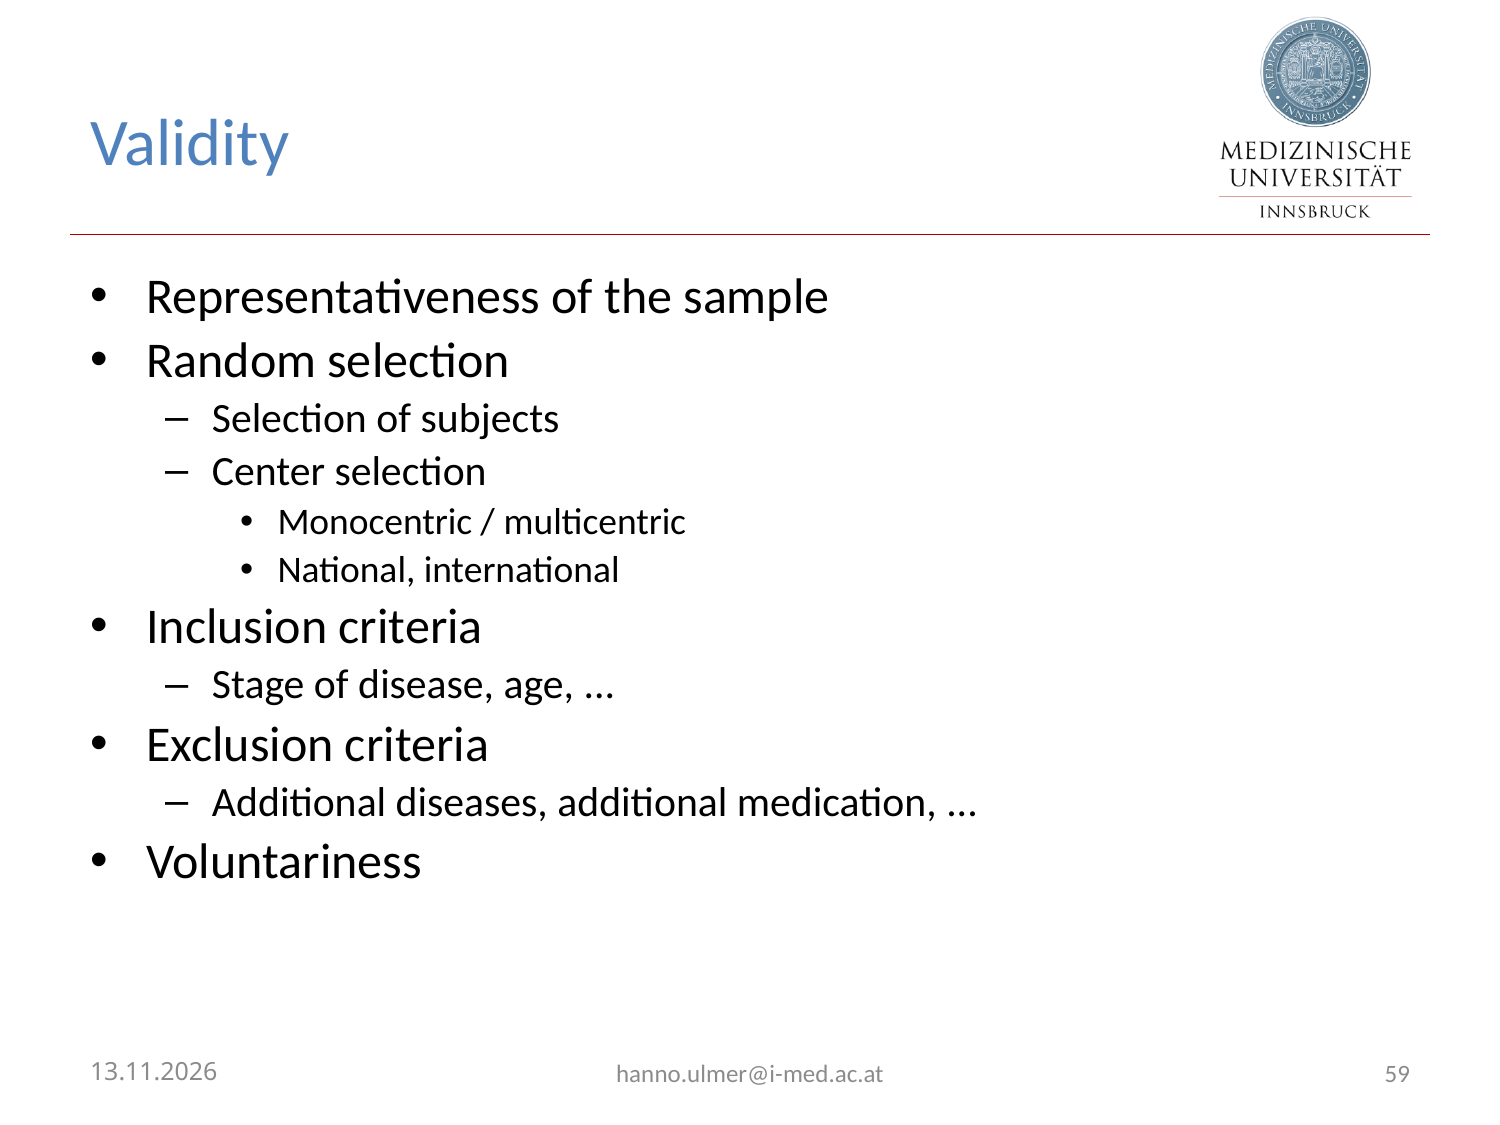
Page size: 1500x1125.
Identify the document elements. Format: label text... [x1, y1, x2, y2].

slide_number 59 [1074, 1042, 1425, 1103]
footer hanno.ulmer@i-med.ac.at [512, 1042, 988, 1103]
title Validity [74, 44, 1164, 233]
picture [1205, 7, 1425, 227]
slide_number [75, 1042, 425, 1103]
list Representativeness of the sample Random selection Selection of subjects Center selection Monocentric / multicentric National, international Inclusion criteria Stage of disease, age, ... Exclusion criteria Additional diseases, additional medication, ... Voluntariness [74, 262, 1426, 1044]
